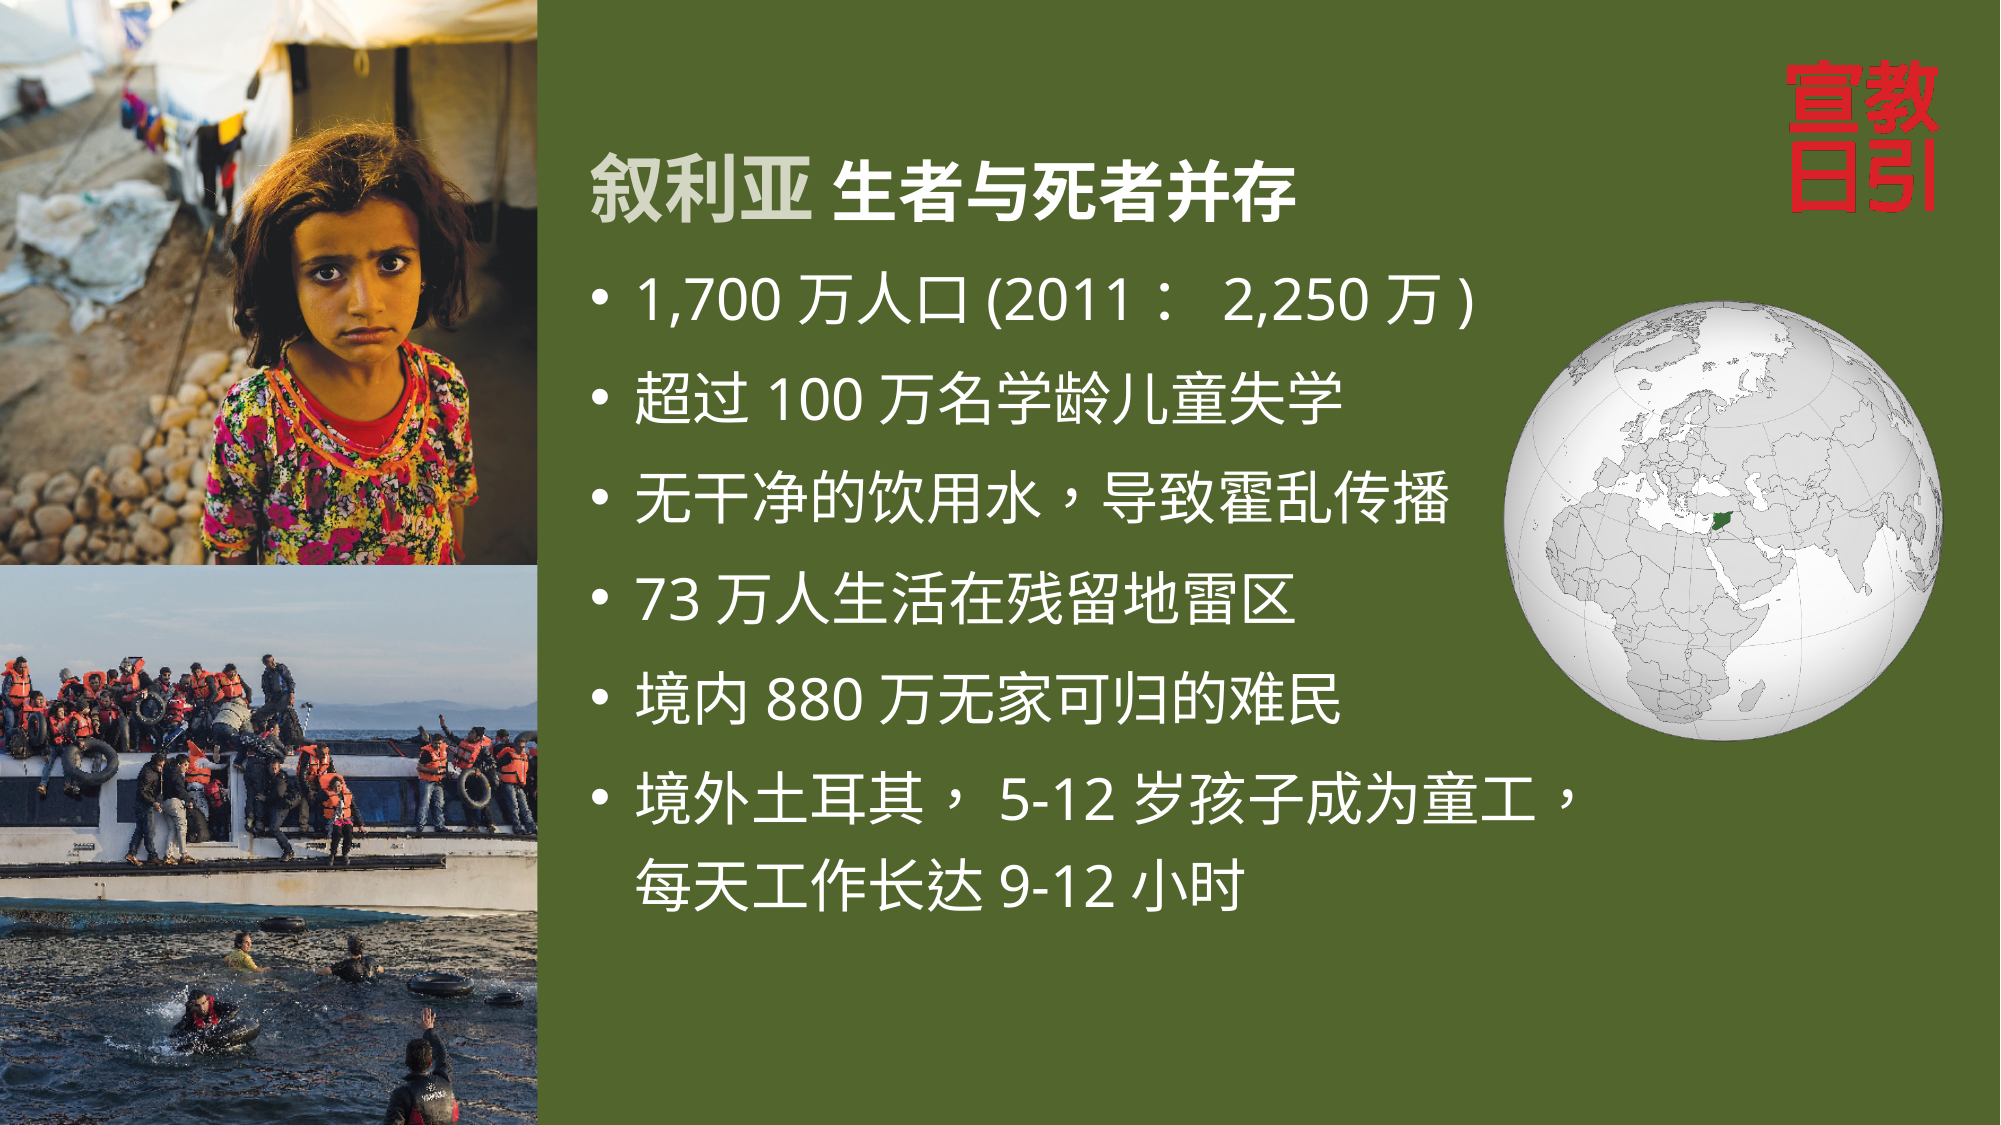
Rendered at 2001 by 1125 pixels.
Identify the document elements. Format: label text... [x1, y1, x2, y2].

picture [0, 0, 538, 1125]
picture [1787, 60, 1940, 213]
text_box 叙利亚 生者与死者并存 1,700万人口(2011：2,250万) 超过100万名学龄儿童失学 无干净的饮用水，导致霍乱传播 73万人生活在残留地雷区 境内880万无家可归的难民 境外土耳其，5-12岁孩子成为童工， 每天工作长达9-12小时 [574, 136, 2000, 927]
picture [1502, 299, 1944, 742]
